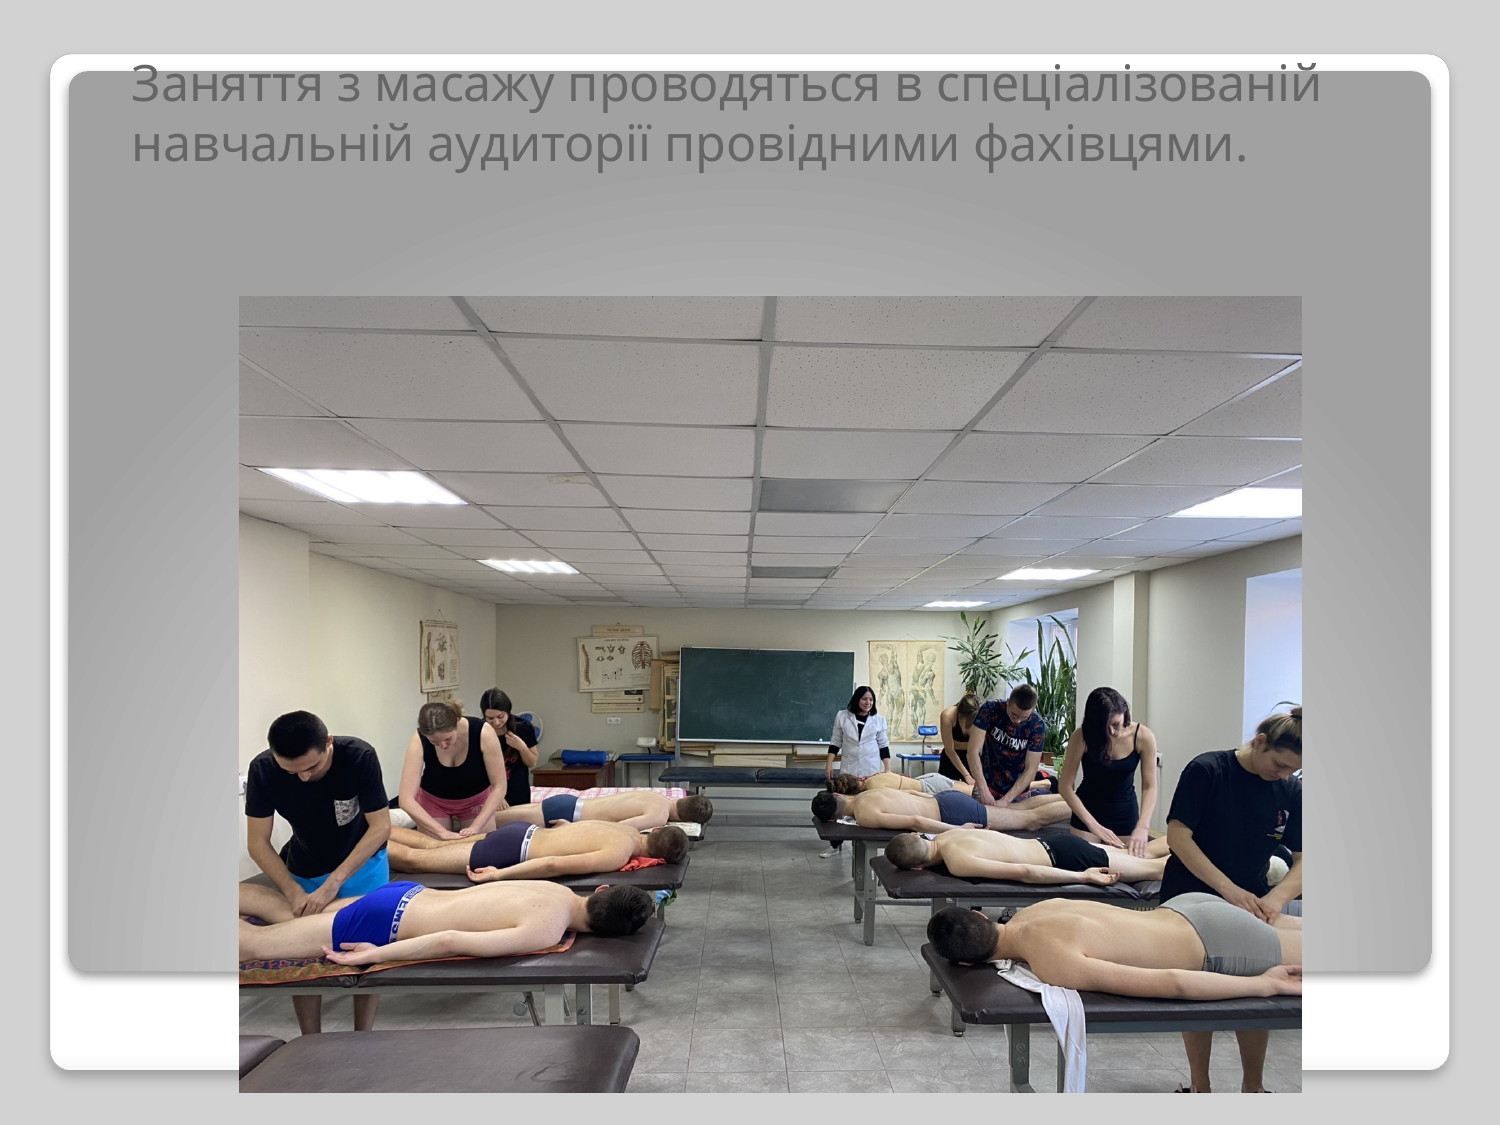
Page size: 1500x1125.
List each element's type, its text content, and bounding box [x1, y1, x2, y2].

list Заняття з масажу проводяться в спеціалізованій навчальній аудиторії провідними фахівцями. [101, 35, 1343, 216]
picture [238, 296, 1302, 1093]
